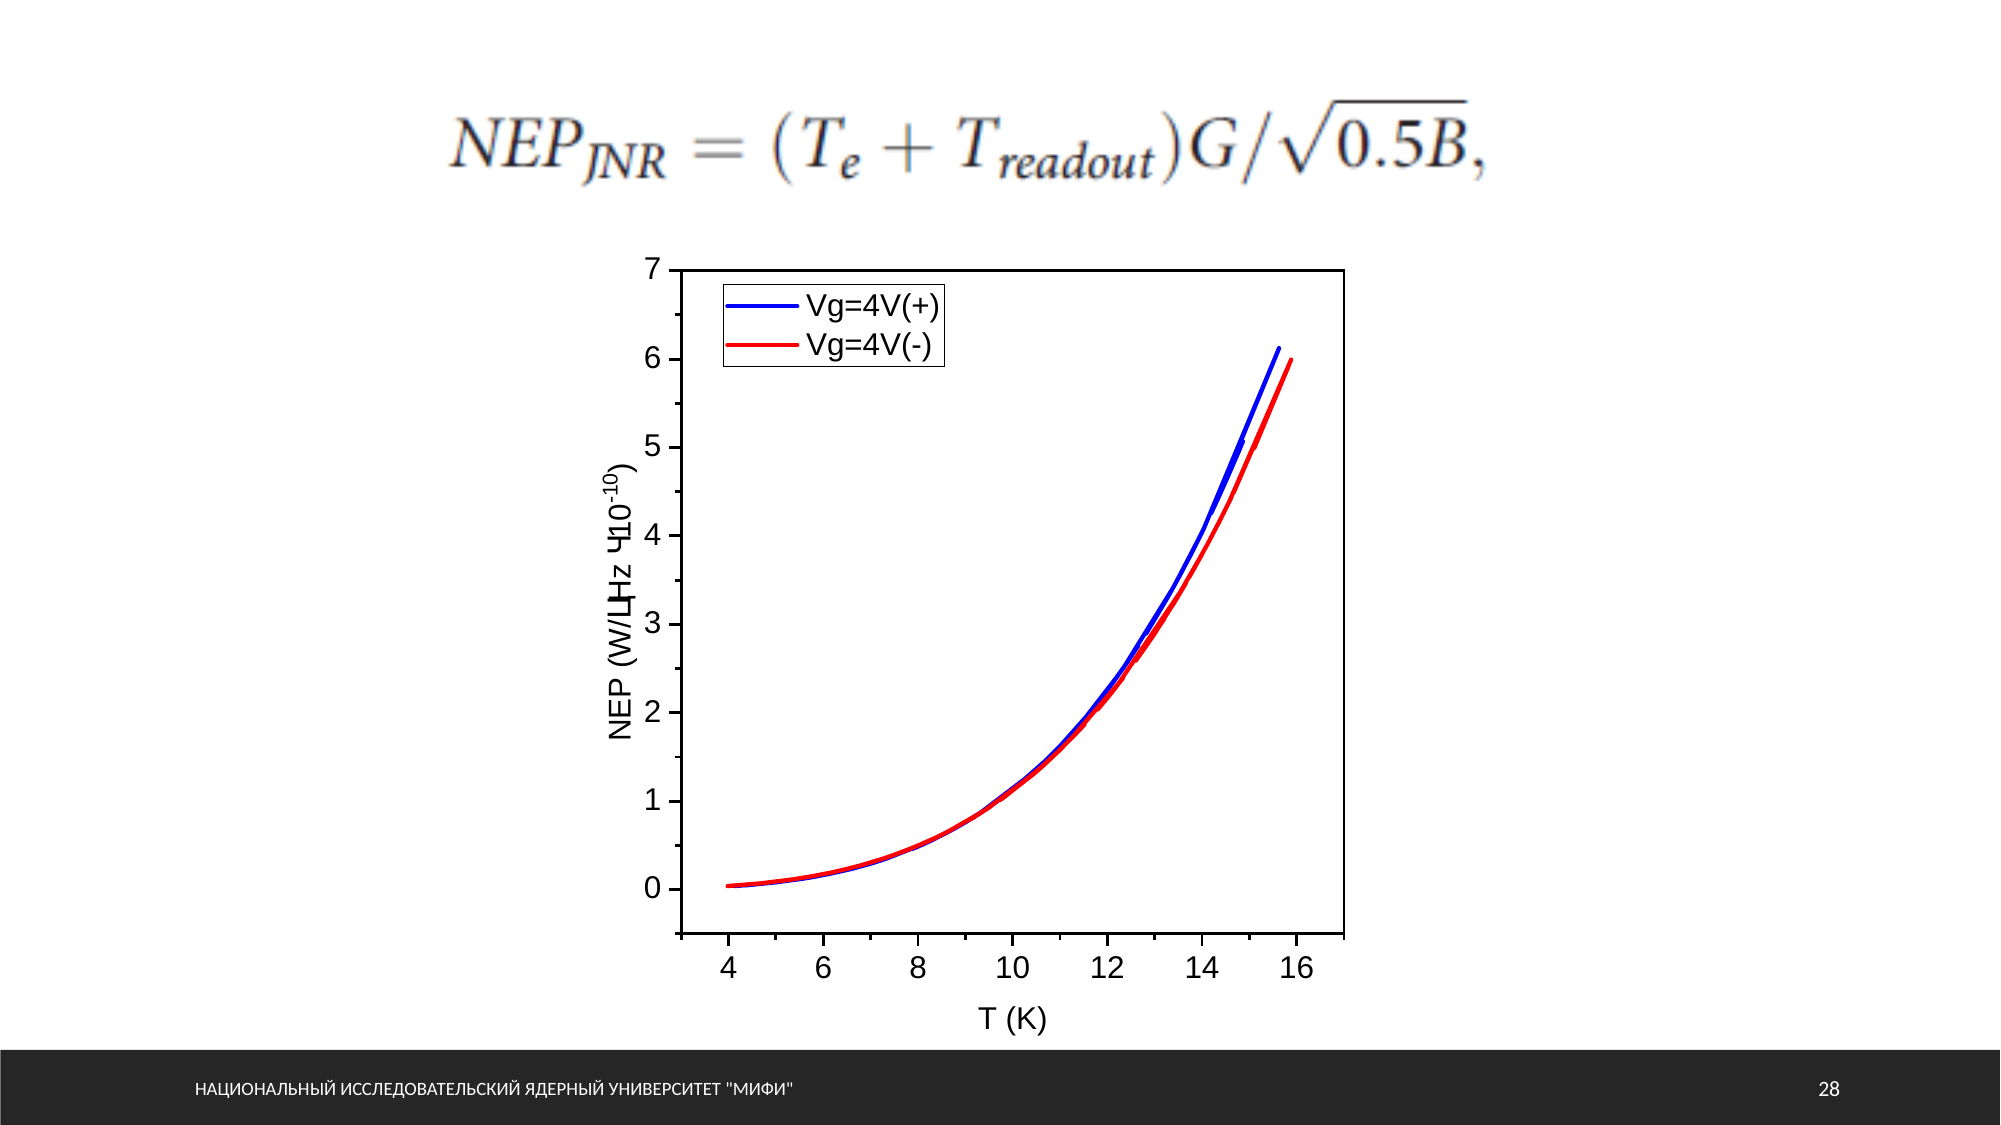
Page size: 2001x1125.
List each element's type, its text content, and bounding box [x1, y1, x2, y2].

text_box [557, 237, 1379, 1058]
picture [417, 81, 1535, 203]
slide_number 28 [1803, 1057, 1932, 1118]
footer Национальный исследовательский ядерный университет "МИФИ" [180, 1057, 1299, 1118]
